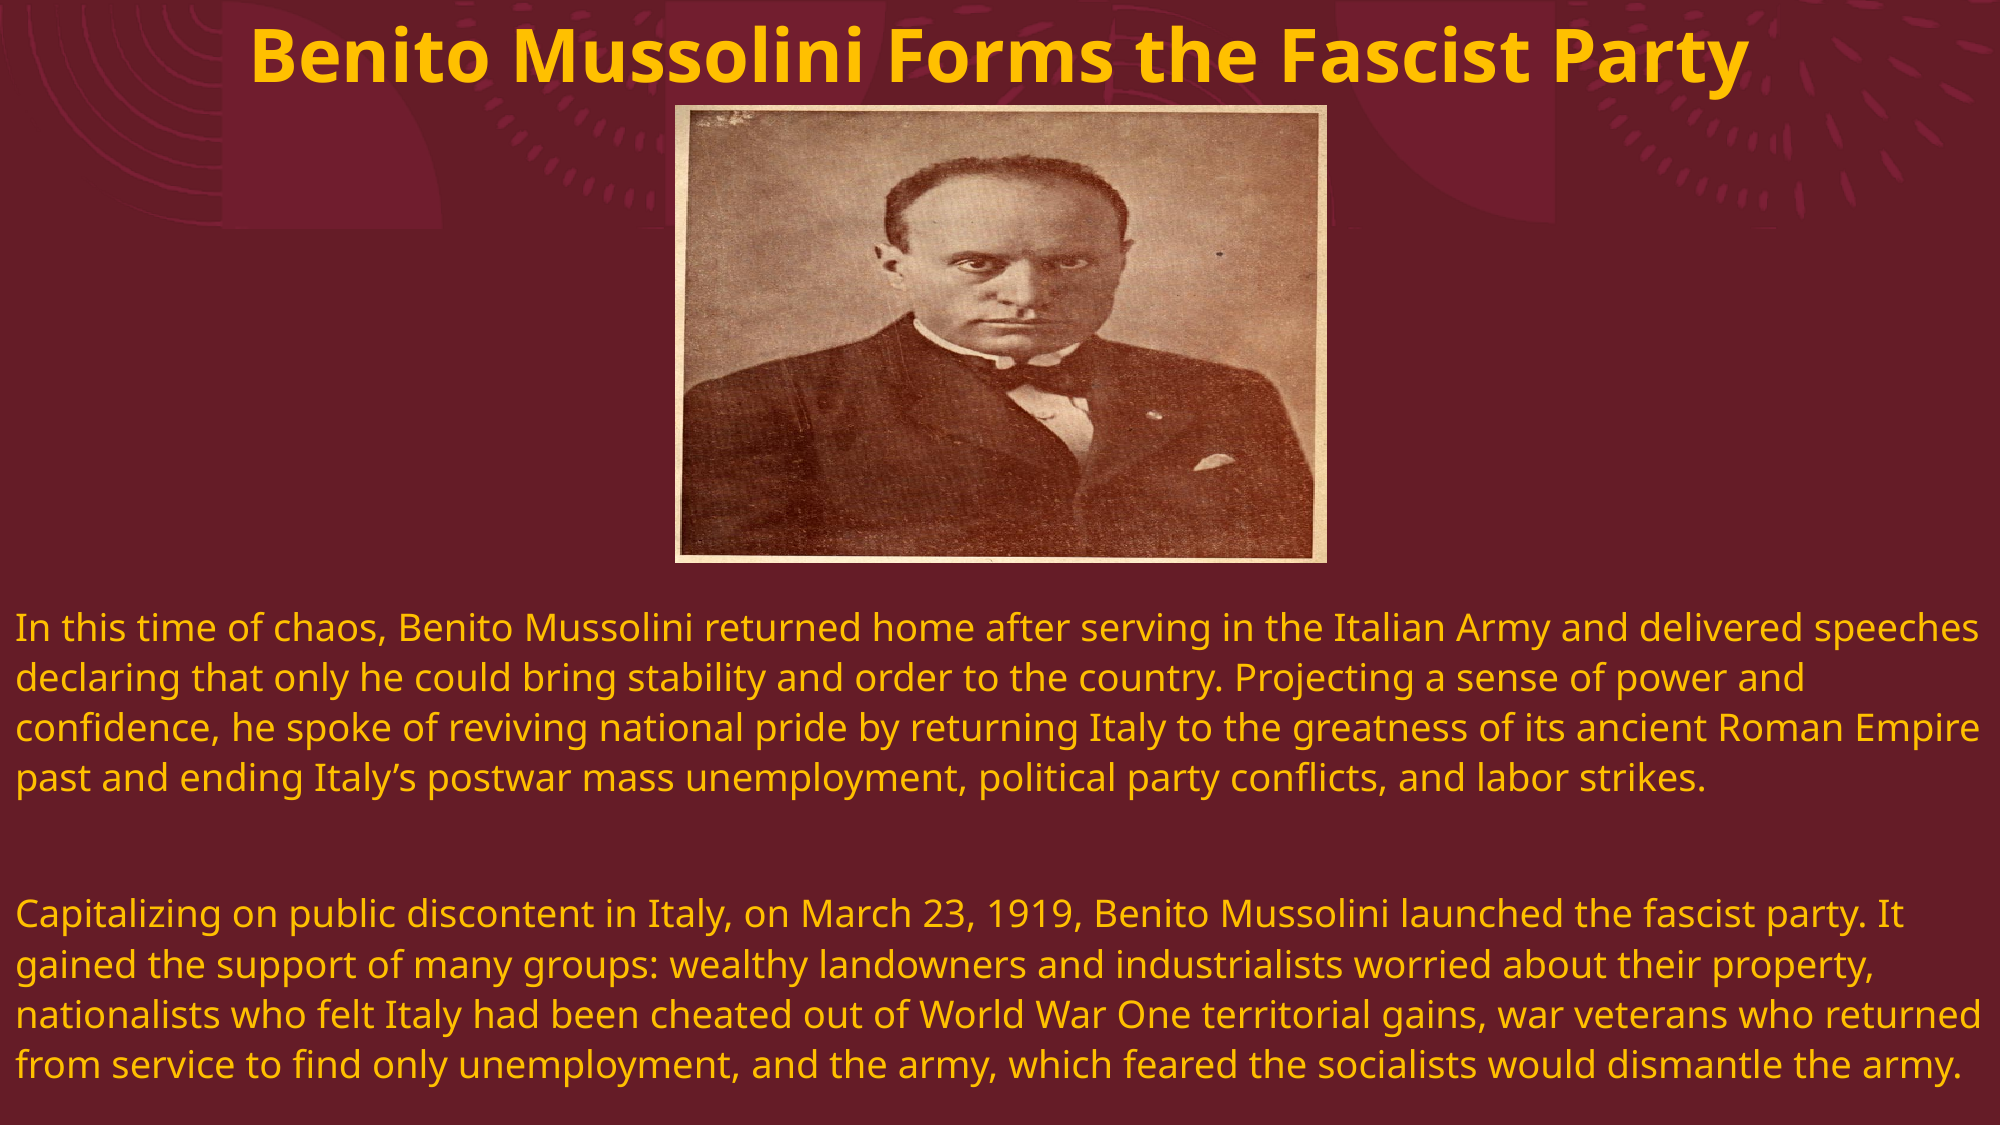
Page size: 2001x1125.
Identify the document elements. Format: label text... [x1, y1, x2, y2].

subtitle In this time of chaos, Benito Mussolini returned home after serving in the Italian Army and delivered speeches declaring that only he could bring stability and order to the country. Projecting a sense of power and confidence, he spoke of reviving national pride by returning Italy to the greatness of its ancient Roman Empire past and ending Italy’s postwar mass unemployment, political party conflicts, and labor strikes. Capitalizing on public discontent in Italy, on March 23, 1919, Benito Mussolini launched the fascist party. It gained the support of many groups: wealthy landowners and industrialists worried about their property, nationalists who felt Italy had been cheated out of World War One territorial gains, war veterans who returned from service to find only unemployment, and the army, which feared the socialists would dismantle the army. [0, 590, 2000, 1125]
title Benito Mussolini Forms the Fascist Party [0, 0, 2000, 105]
picture [674, 105, 1327, 563]
